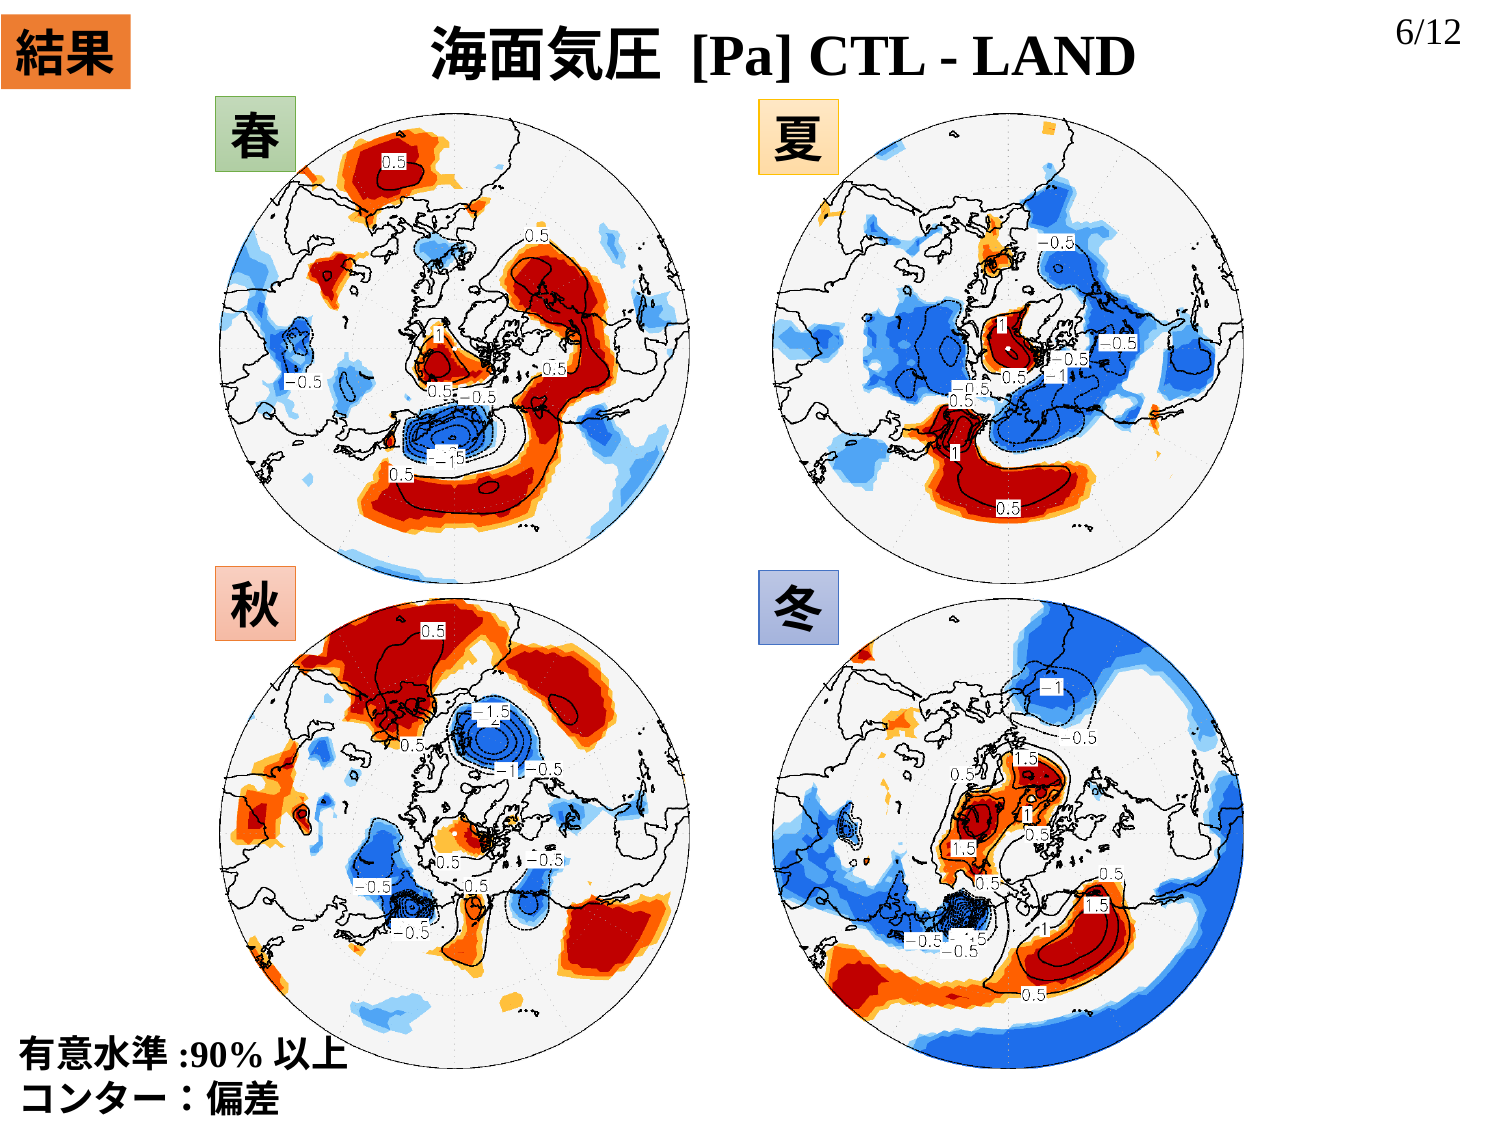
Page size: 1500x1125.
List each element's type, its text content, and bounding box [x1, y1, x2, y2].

text_box 夏 [758, 99, 839, 175]
picture [772, 113, 1244, 584]
text_box 6/12 [1380, 0, 1478, 60]
text_box 秋 [215, 566, 296, 641]
picture [219, 598, 690, 1069]
text_box 有意水準:90%以上 コンター：偏差 [3, 1022, 364, 1125]
text_box 春 [215, 96, 296, 172]
picture [772, 598, 1244, 1069]
text_box 冬 [758, 570, 839, 645]
text_box 結果 [1, 14, 131, 90]
picture [218, 113, 690, 584]
text_box 海面気圧 [Pa] CTL - LAND [415, 9, 1153, 95]
